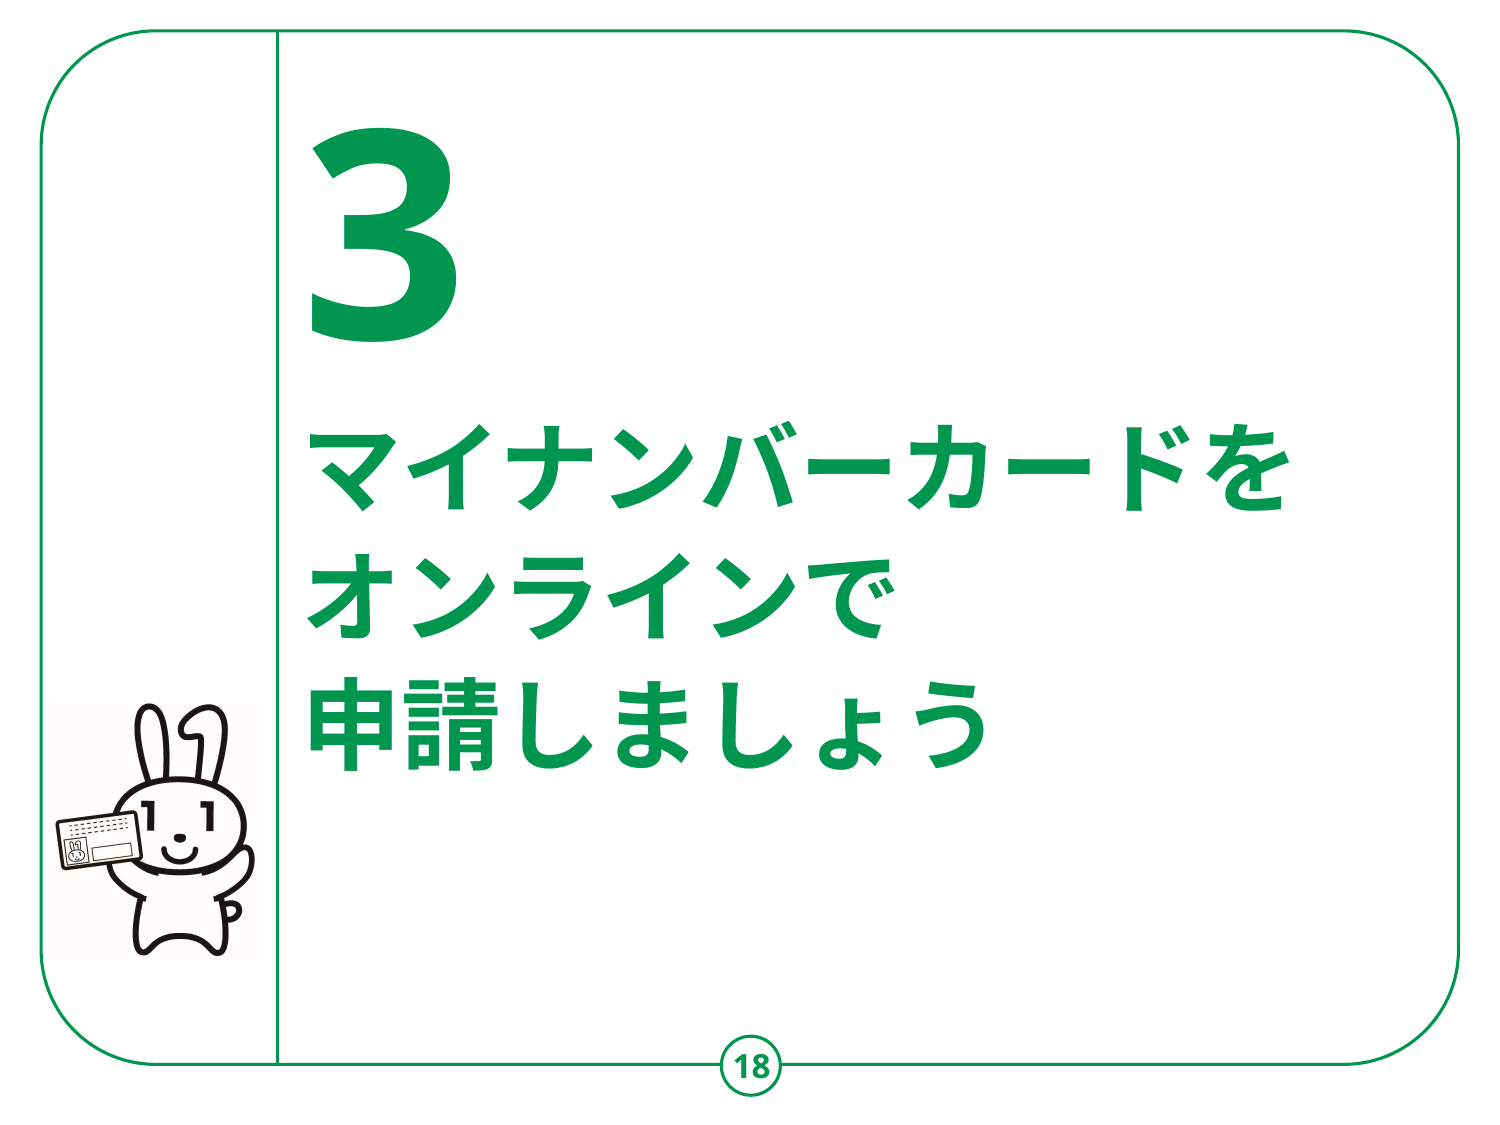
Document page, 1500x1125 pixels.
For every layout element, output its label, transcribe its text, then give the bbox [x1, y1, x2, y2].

picture [51, 700, 264, 962]
text_box 3 マイナンバーカードを オンラインで 申請しましょう [287, 40, 1467, 998]
